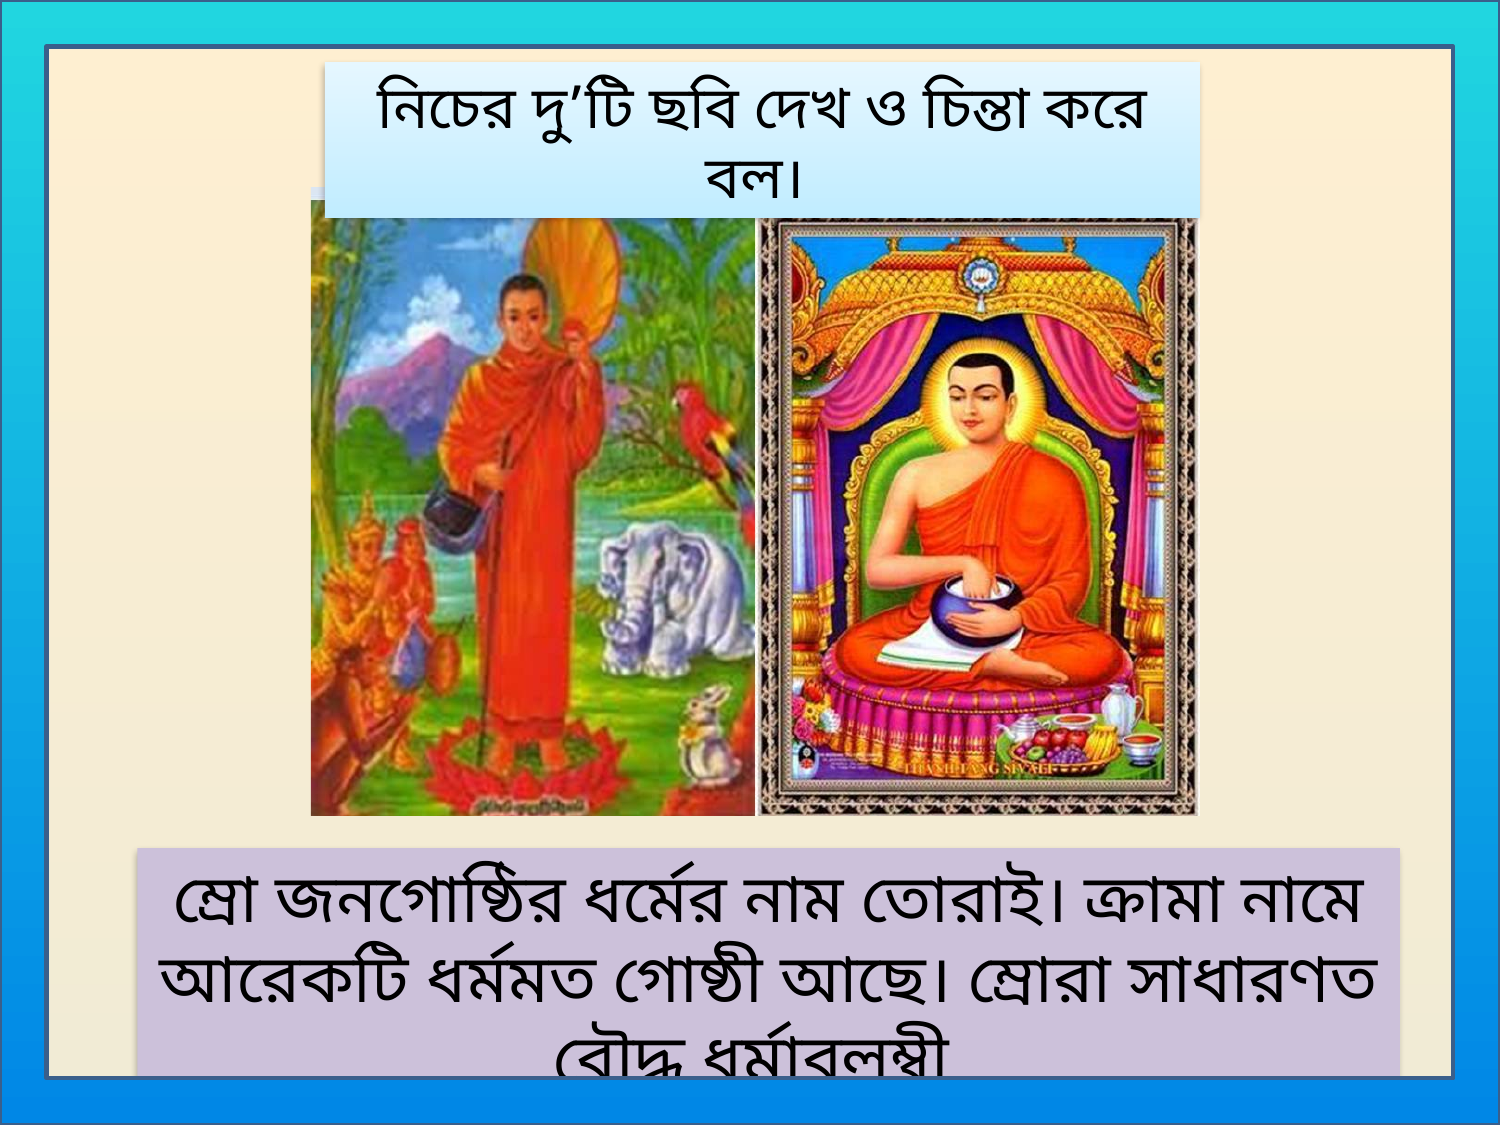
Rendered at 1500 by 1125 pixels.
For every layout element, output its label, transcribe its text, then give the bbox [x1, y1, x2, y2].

text_box নিচের দু’টি ছবি দেখ ও চিন্তা করে বল। [324, 62, 1201, 187]
picture [310, 187, 1201, 816]
text_box [0, 0, 1500, 1125]
text_box ম্রো জনগোষ্ঠির ধর্মের নাম তোরাই। ক্রামা নামে আরেকটি ধর্মমত গোষ্ঠী আছে। ম্রোরা সাধারণত বৌদ্ধ ধর্মাবলম্বী [137, 848, 1400, 1076]
